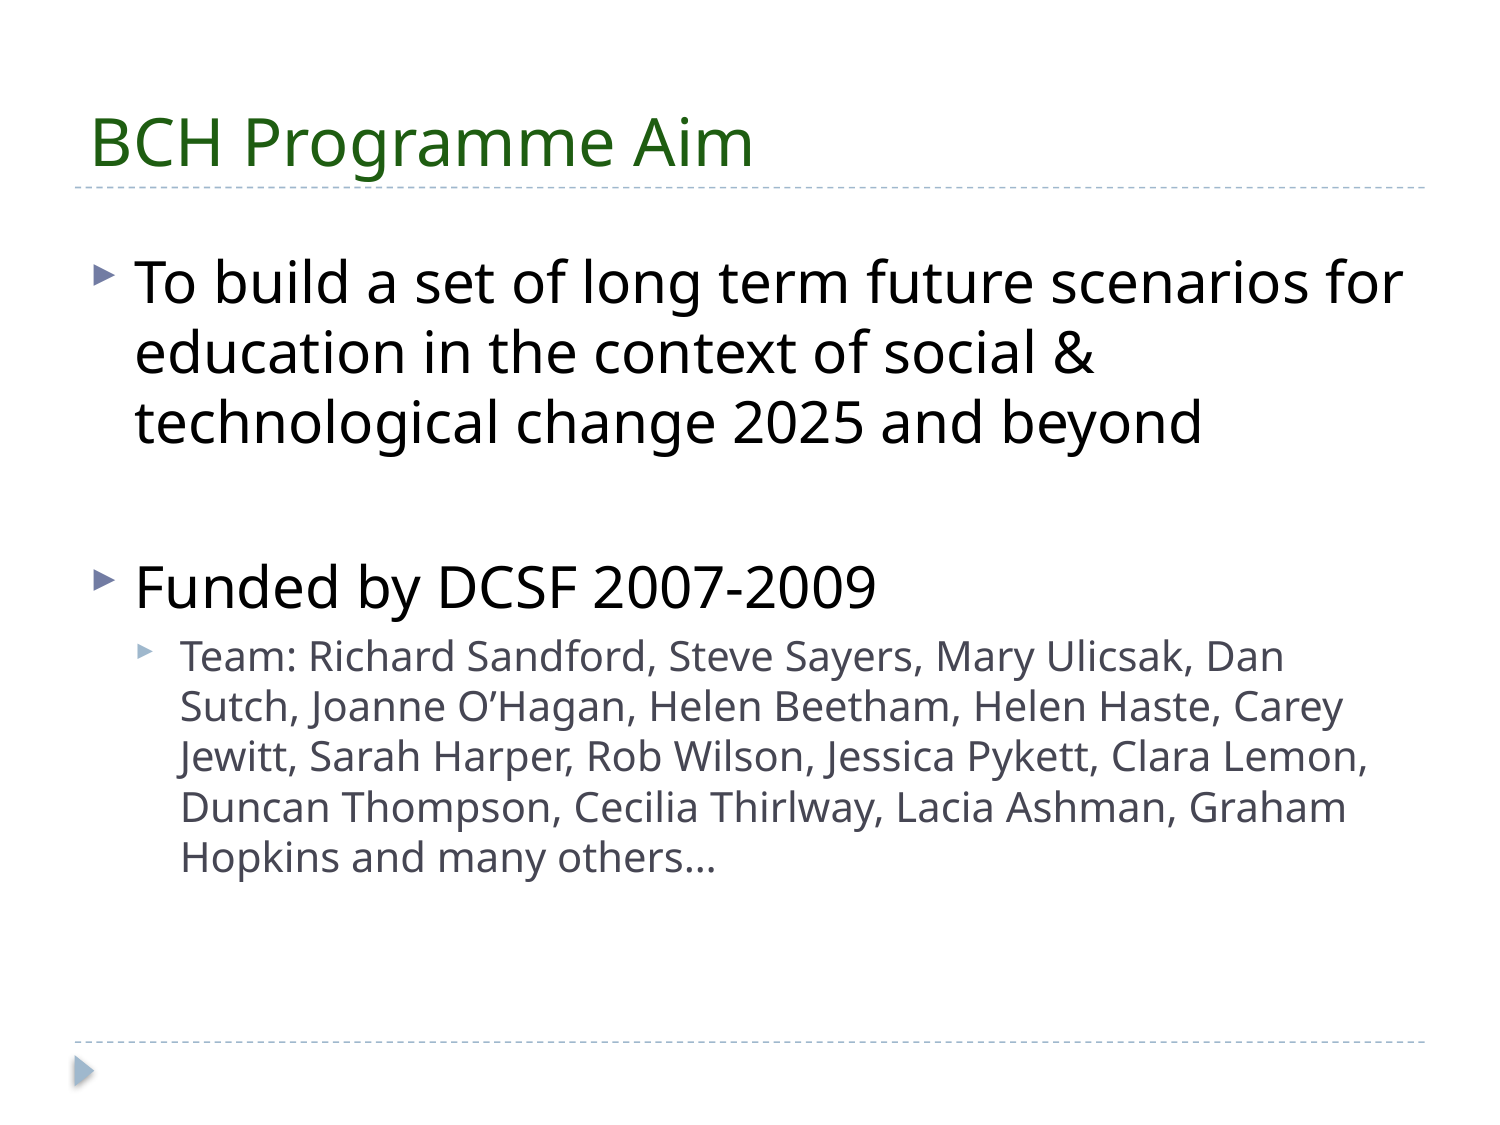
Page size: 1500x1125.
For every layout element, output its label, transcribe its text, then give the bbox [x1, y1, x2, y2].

title BCH Programme Aim [75, 24, 1425, 188]
list To build a set of long term future scenarios for education in the context of social & technological change 2025 and beyond Funded by DCSF 2007-2009 Team: Richard Sandford, Steve Sayers, Mary Ulicsak, Dan Sutch, Joanne O’Hagan, Helen Beetham, Helen Haste, Carey Jewitt, Sarah Harper, Rob Wilson, Jessica Pykett, Clara Lemon, Duncan Thompson, Cecilia Thirlway, Lacia Ashman, Graham Hopkins and many others… [75, 237, 1425, 1010]
